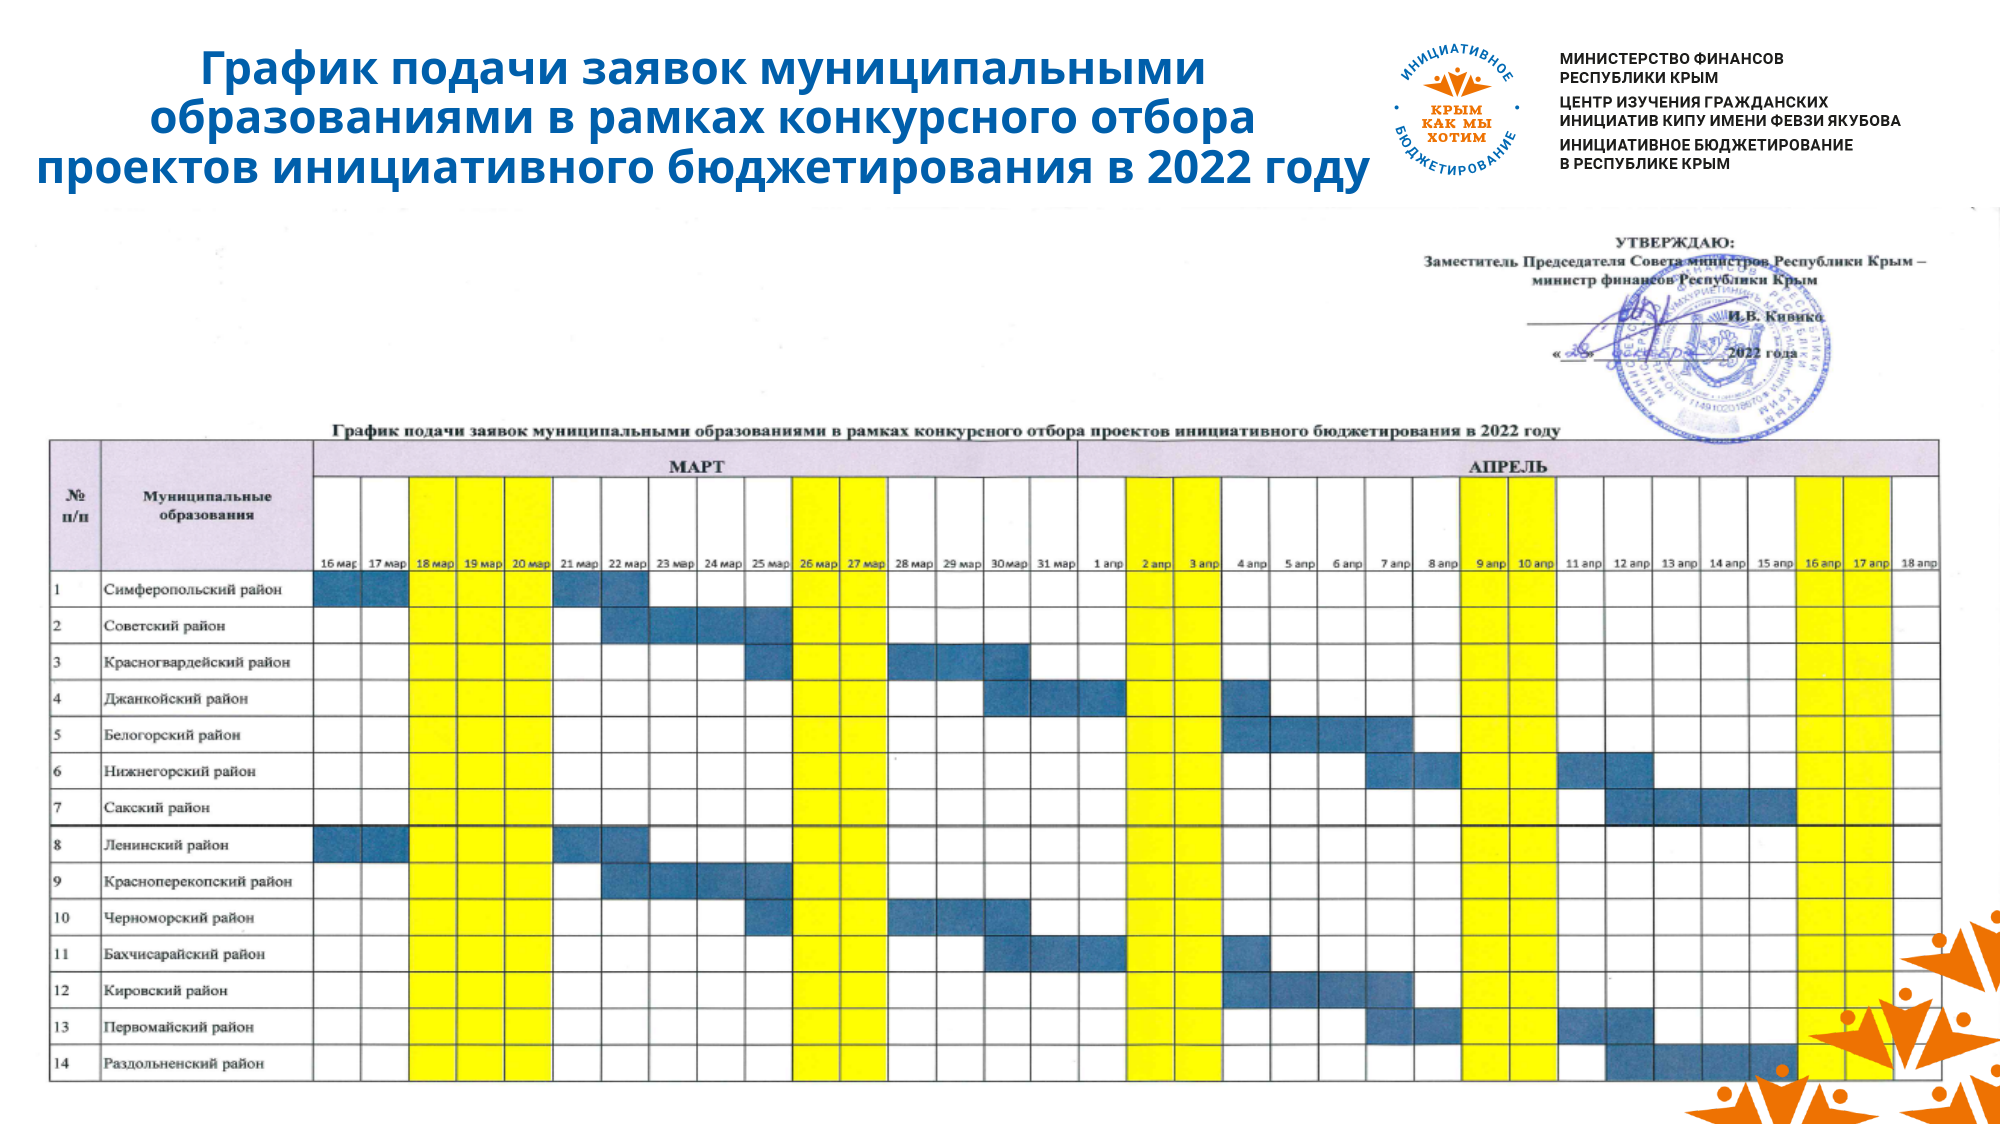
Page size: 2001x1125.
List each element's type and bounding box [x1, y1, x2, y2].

picture [1683, 910, 2000, 1124]
picture [0, 0, 2000, 214]
list [34, 207, 2000, 1111]
